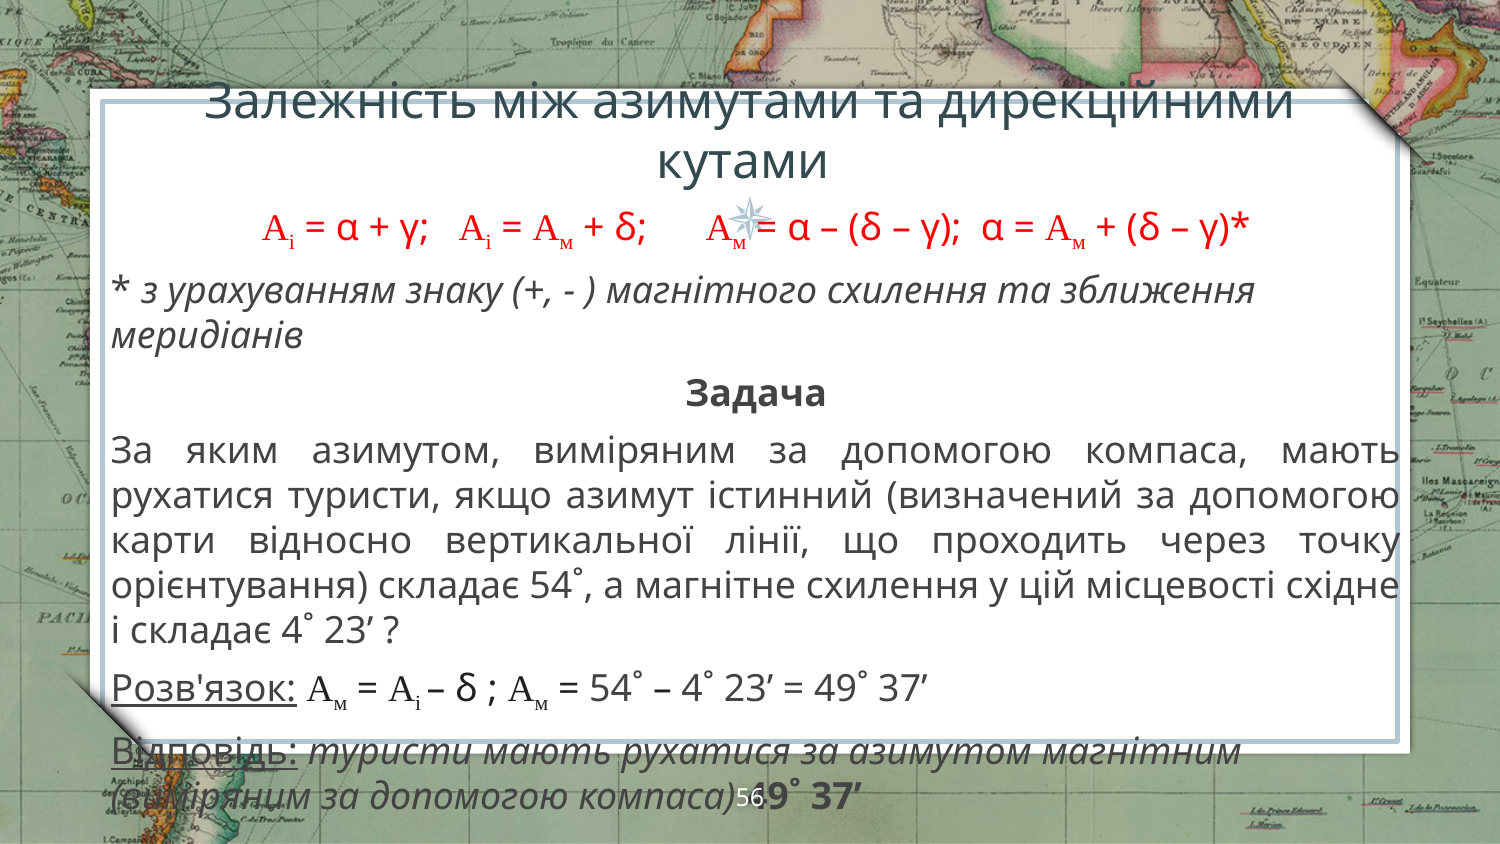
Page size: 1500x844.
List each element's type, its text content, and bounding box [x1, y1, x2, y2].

slide_number 56 [705, 753, 795, 844]
picture [0, 0, 1500, 844]
list Аі = α + γ; Аі = Ам + δ; Ам = α – (δ – γ); α = Ам + (δ – γ)* * з урахуванням знаку (+, - ) магнітного схилення та зближення меридіанів Задача За яким азимутом, виміряним за допомогою компаса, мають рухатися туристи, якщо азимут істинний (визначений за допомогою карти відносно вертикальної лінії, що проходить через точку орієнтування) складає 54˚, а магнітне схилення у цій місцевості східне і складає 4˚ 23ʹ ? Розв'язок: Ам = Аі – δ ; Ам = 54˚ – 4˚ 23ʹ = 49˚ 37ʹ Відповідь: туристи мають рухатися за азимутом магнітним (виміряним за допомогою компаса) 49˚ 37ʹ [98, 202, 1402, 743]
title Залежність між азимутами та дирекційними кутами [148, 98, 1352, 189]
